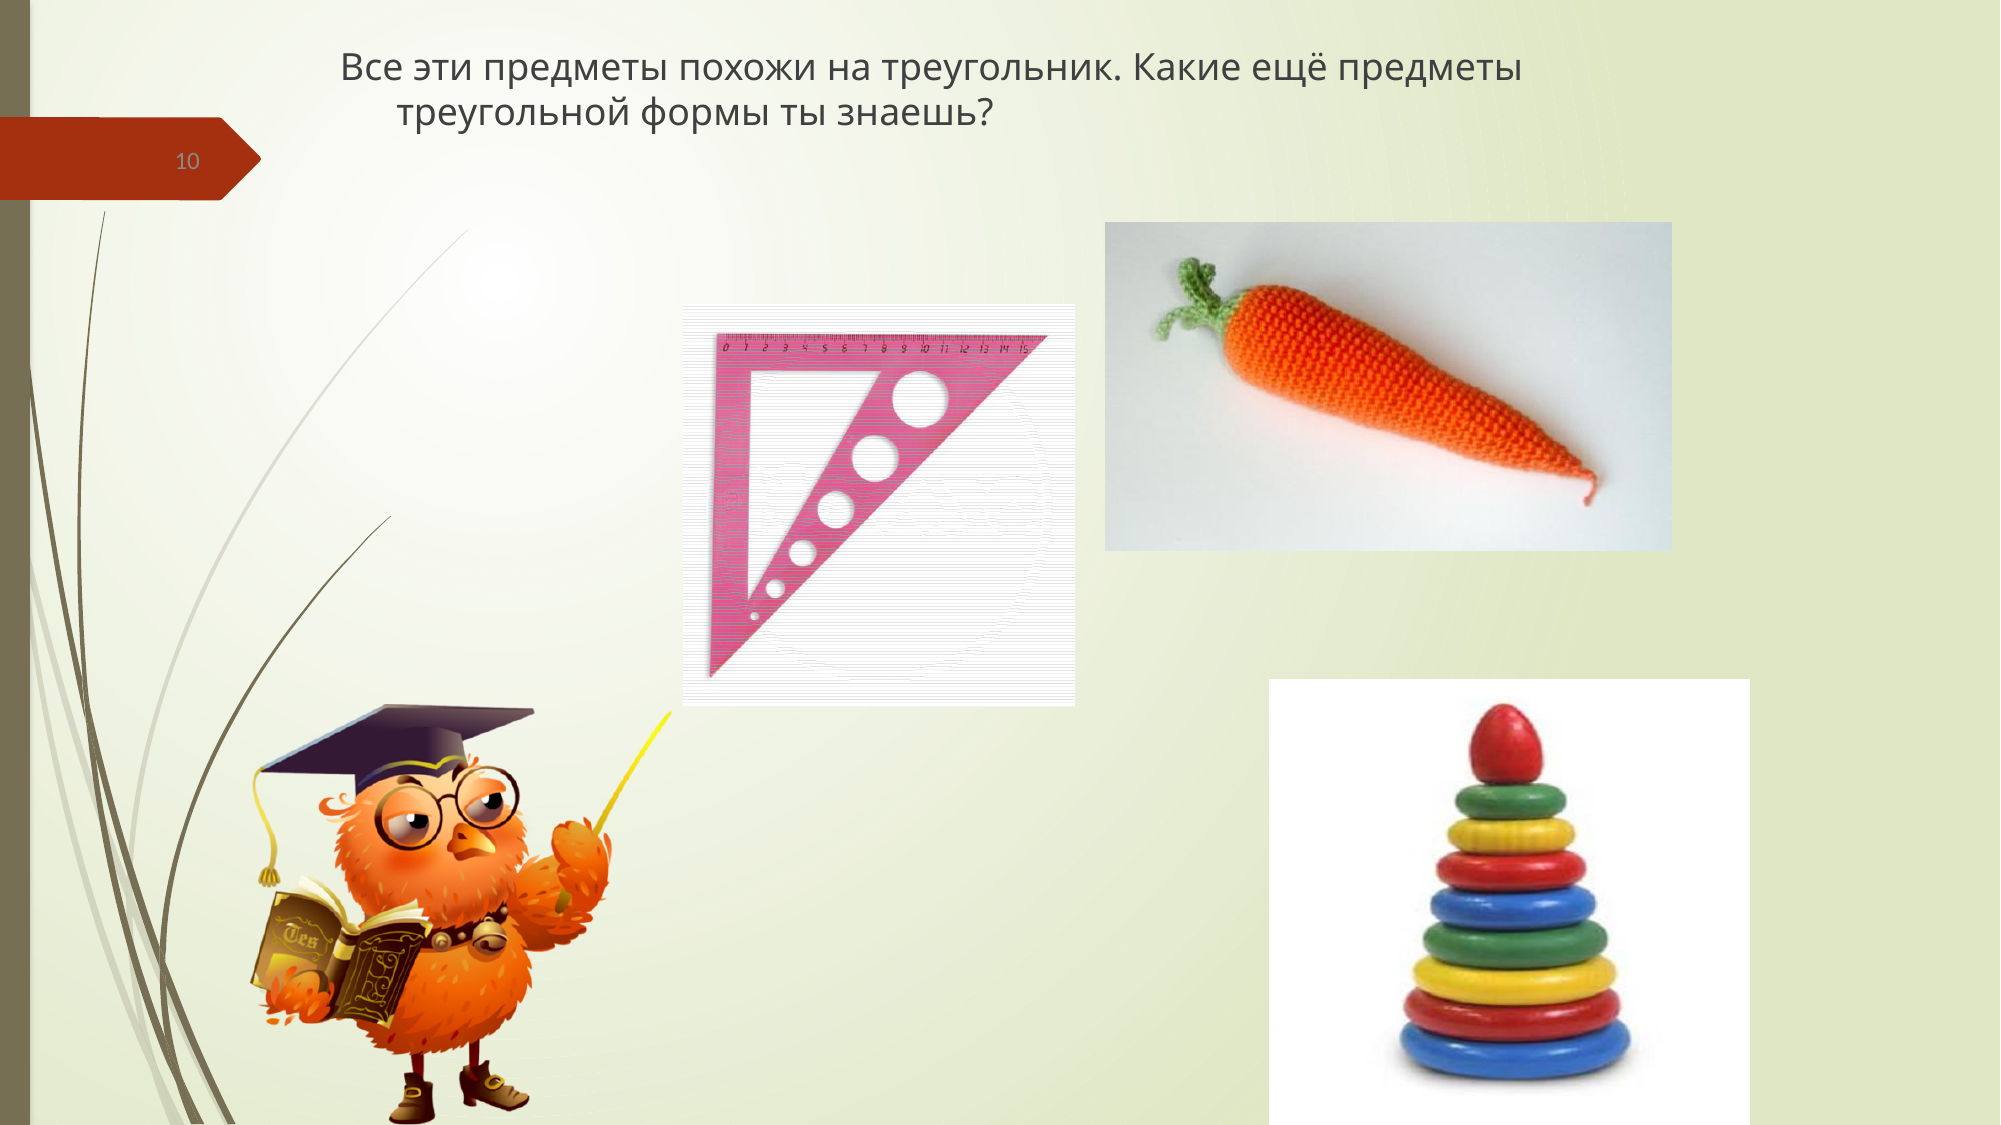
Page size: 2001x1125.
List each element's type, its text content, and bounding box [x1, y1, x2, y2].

picture [683, 304, 1075, 708]
picture [1105, 222, 1673, 551]
slide_number 10 [87, 129, 216, 190]
picture [1269, 679, 1751, 1125]
list Все эти предметы похожи на треугольник. Какие ещё предметы треугольной формы ты знаешь? [324, 35, 1675, 1005]
picture [249, 702, 673, 1125]
